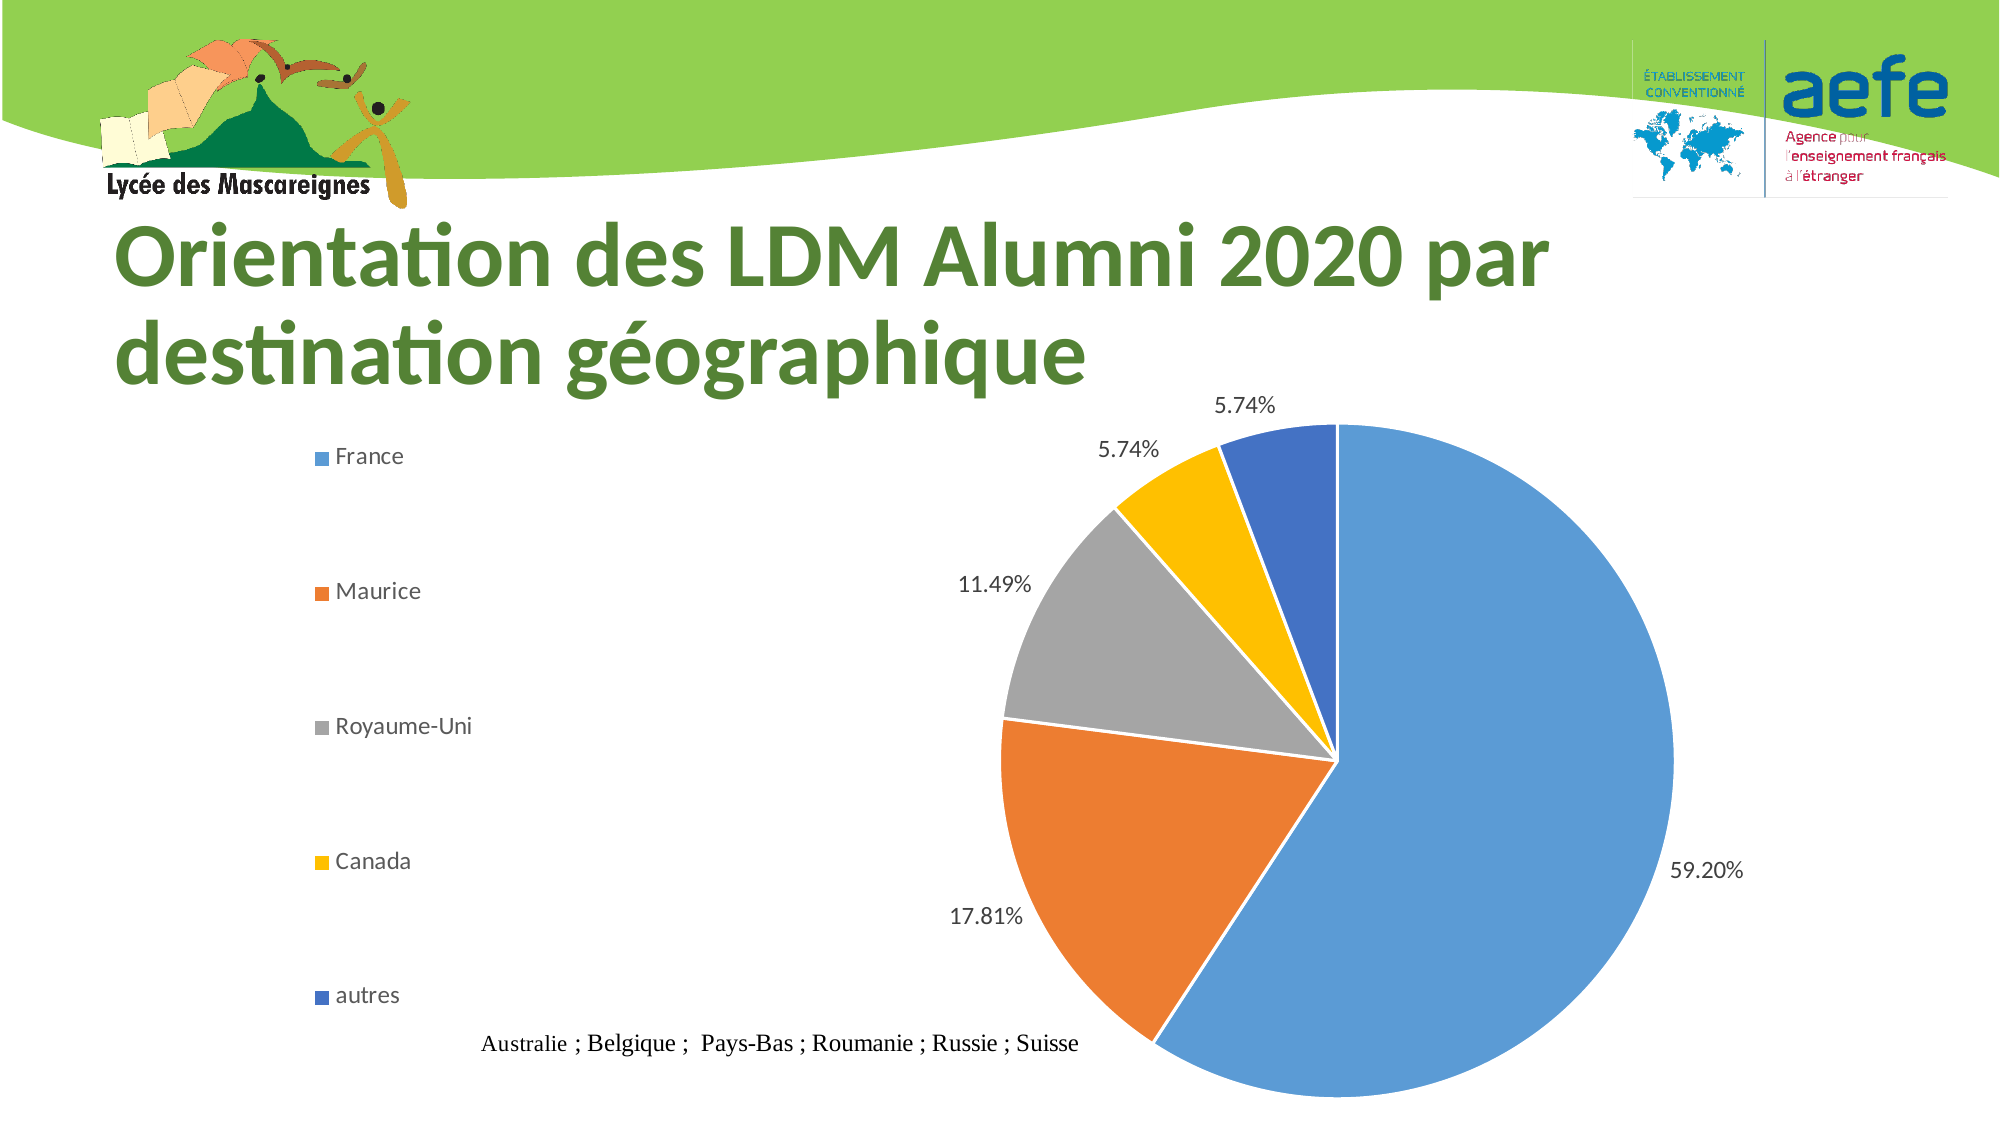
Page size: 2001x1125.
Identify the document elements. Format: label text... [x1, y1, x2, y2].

picture [99, 38, 411, 209]
picture [1632, 38, 1949, 198]
title Orientation des LDM Alumni 2020 par destination géographique [99, 197, 1949, 415]
text_box [2, 0, 2000, 179]
chart [137, 287, 1863, 1125]
